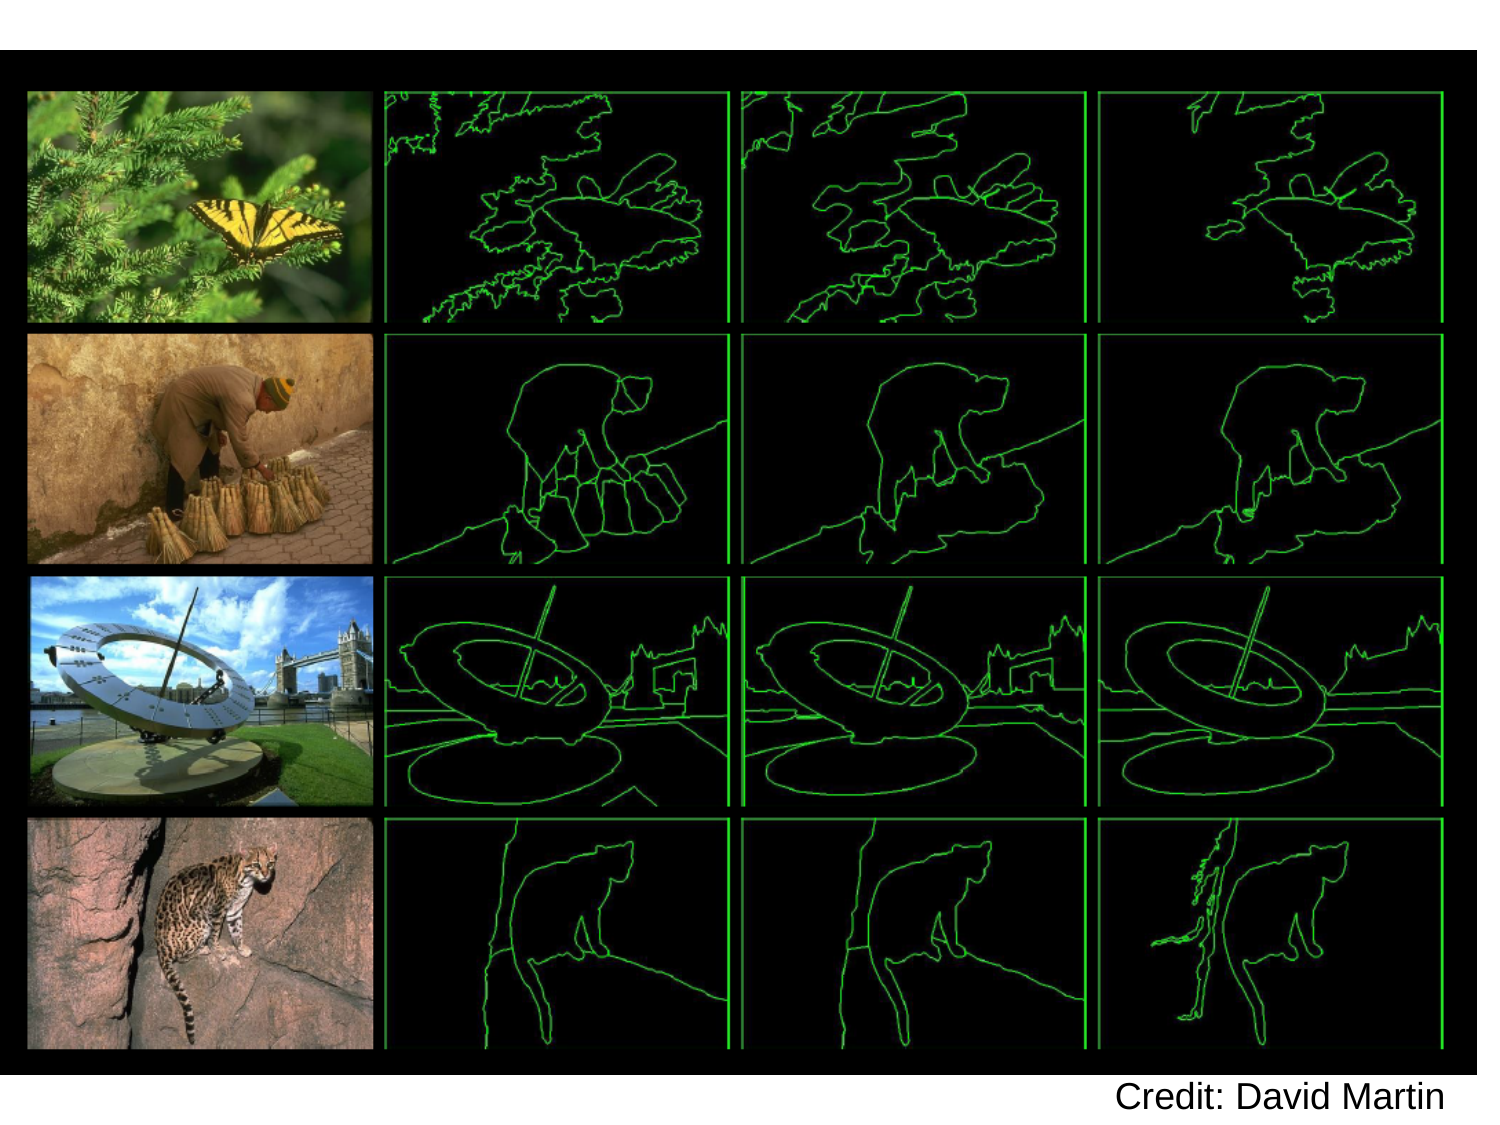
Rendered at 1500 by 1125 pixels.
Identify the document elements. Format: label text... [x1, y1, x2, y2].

picture [0, 49, 1478, 1076]
text_box Credit: David Martin [1099, 1064, 1500, 1125]
